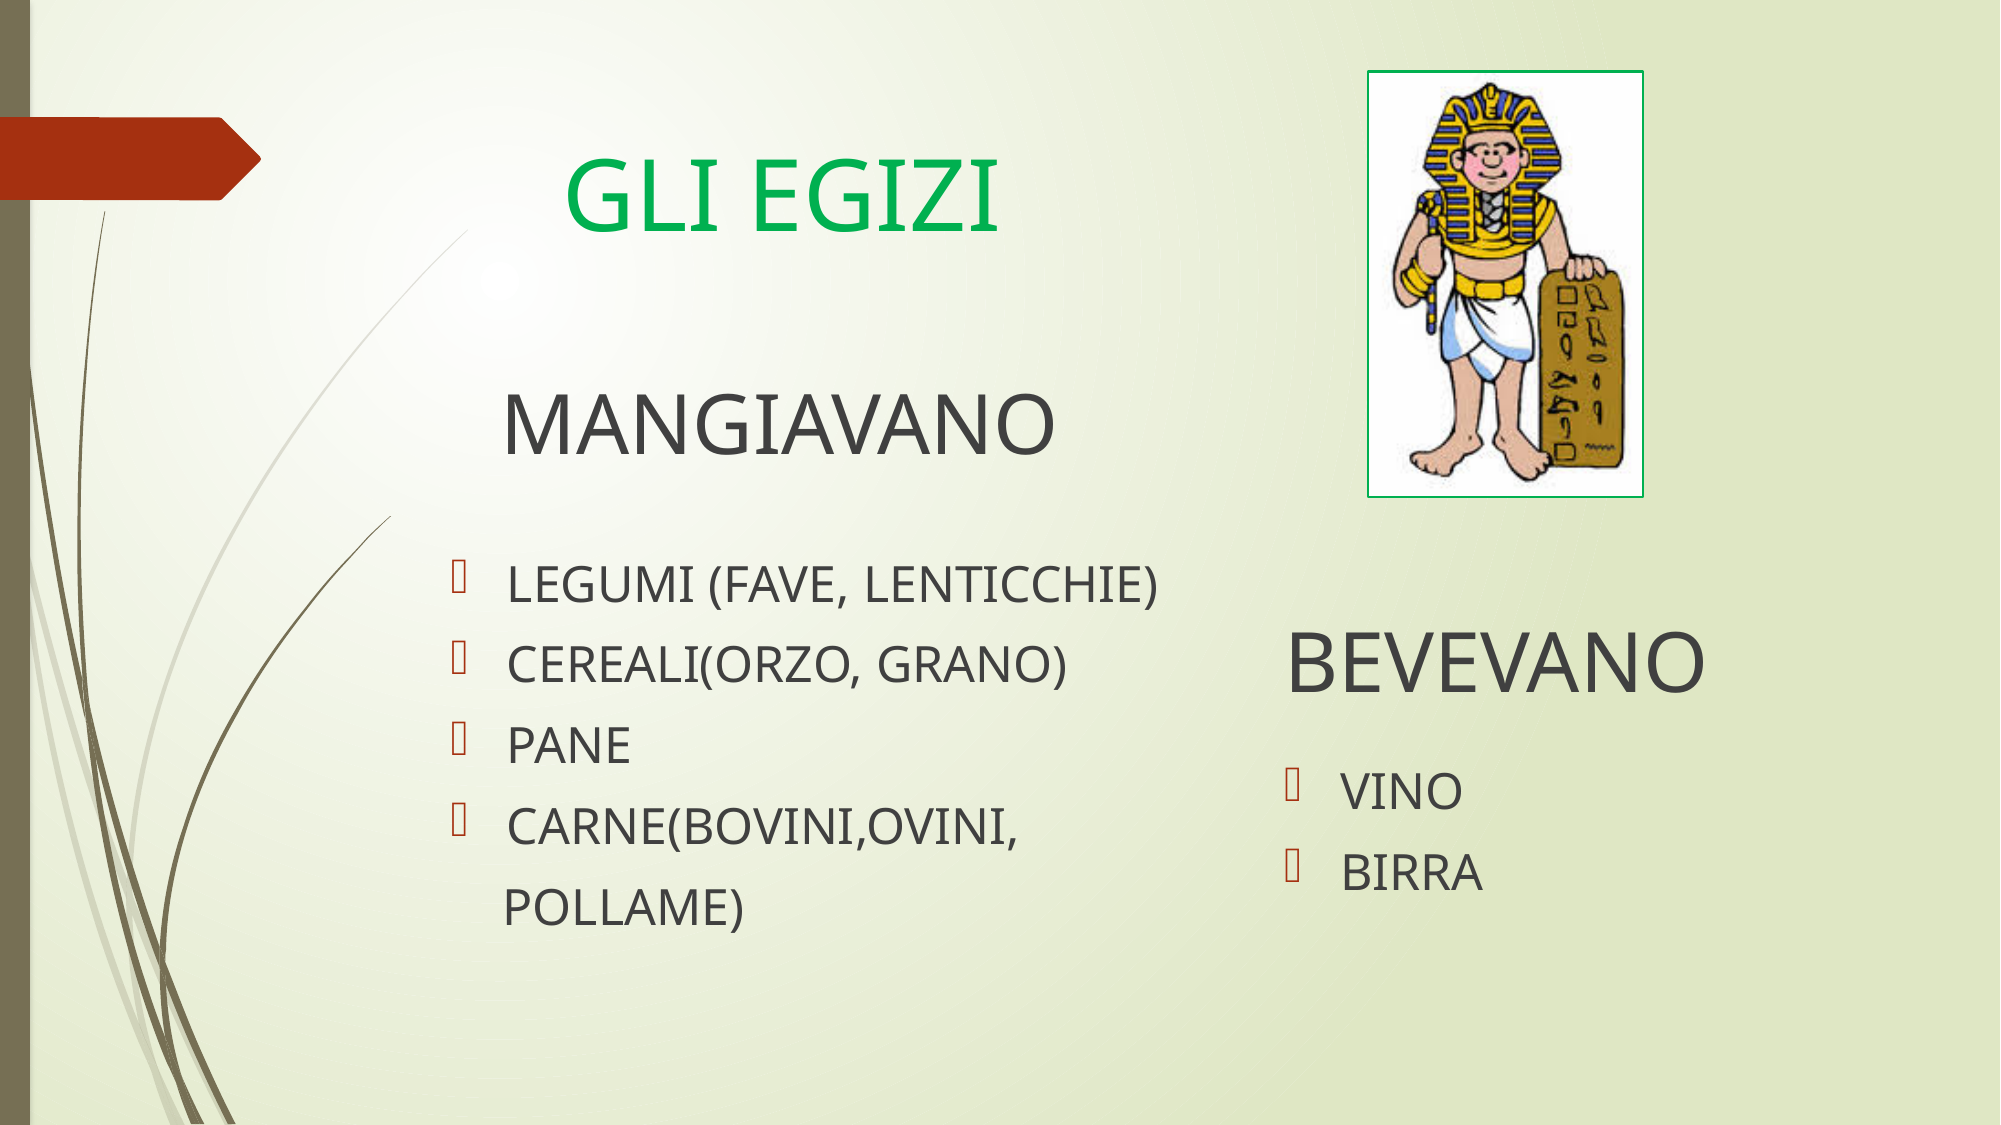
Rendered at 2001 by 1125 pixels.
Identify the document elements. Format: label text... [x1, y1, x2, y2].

picture [1368, 72, 1643, 496]
title GLI EGIZI [547, 123, 1157, 334]
list BEVEVANO [1269, 621, 1926, 686]
list VINO BIRRA [1269, 686, 1981, 928]
list LEGUMI (FAVE, LENTICCHIE) CEREALI(ORZO, GRANO) PANE CARNE(BOVINI,OVINI, POLLAME) [435, 478, 1191, 954]
list MANGIAVANO [485, 384, 1141, 478]
